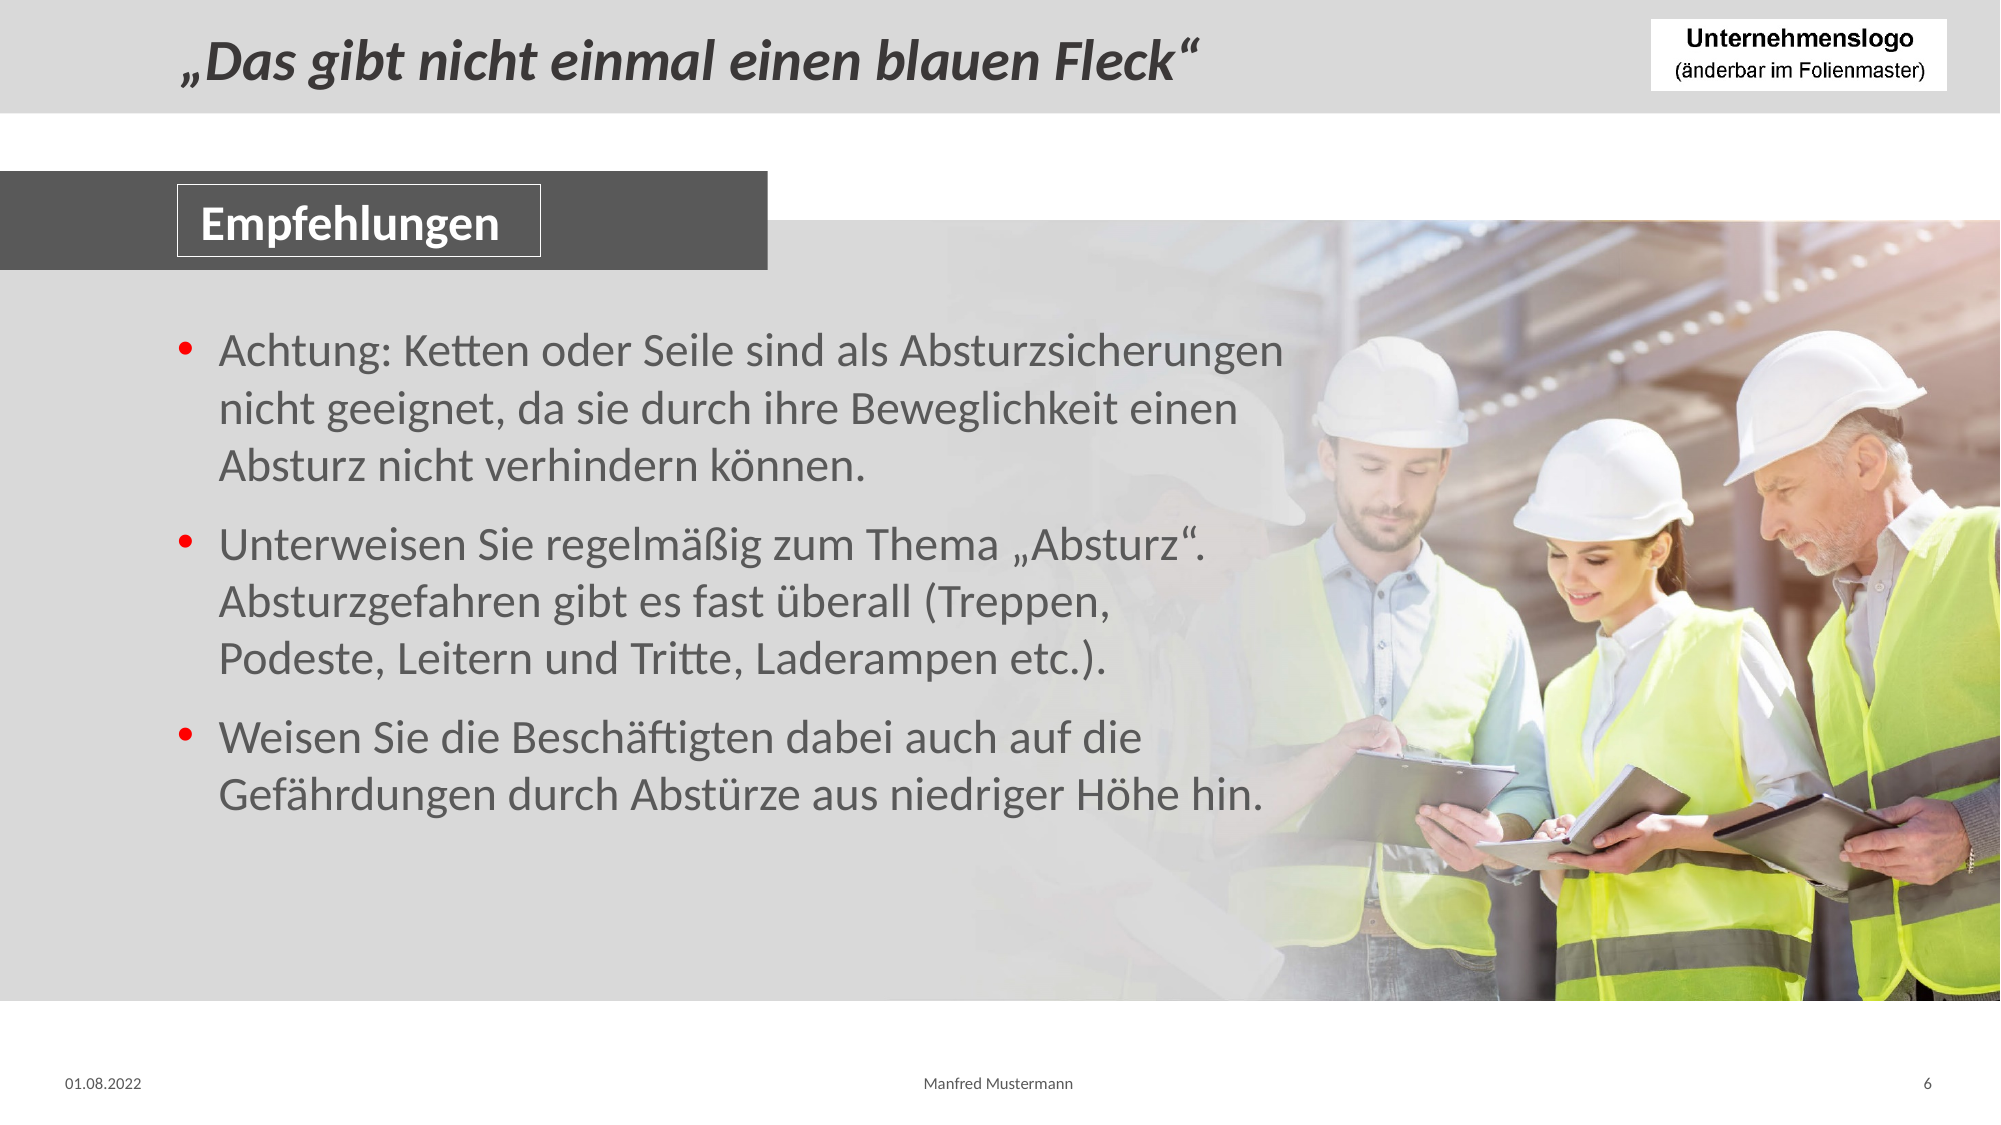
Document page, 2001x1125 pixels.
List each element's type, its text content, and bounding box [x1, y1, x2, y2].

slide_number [50, 1065, 501, 1125]
picture [1651, 19, 1947, 91]
text_box Empfehlungen [177, 184, 541, 220]
picture [0, 220, 2000, 1001]
text_box [0, 170, 769, 220]
slide_number 6 [1496, 1065, 1947, 1125]
footer Manfred Mustermann [661, 1065, 1337, 1125]
